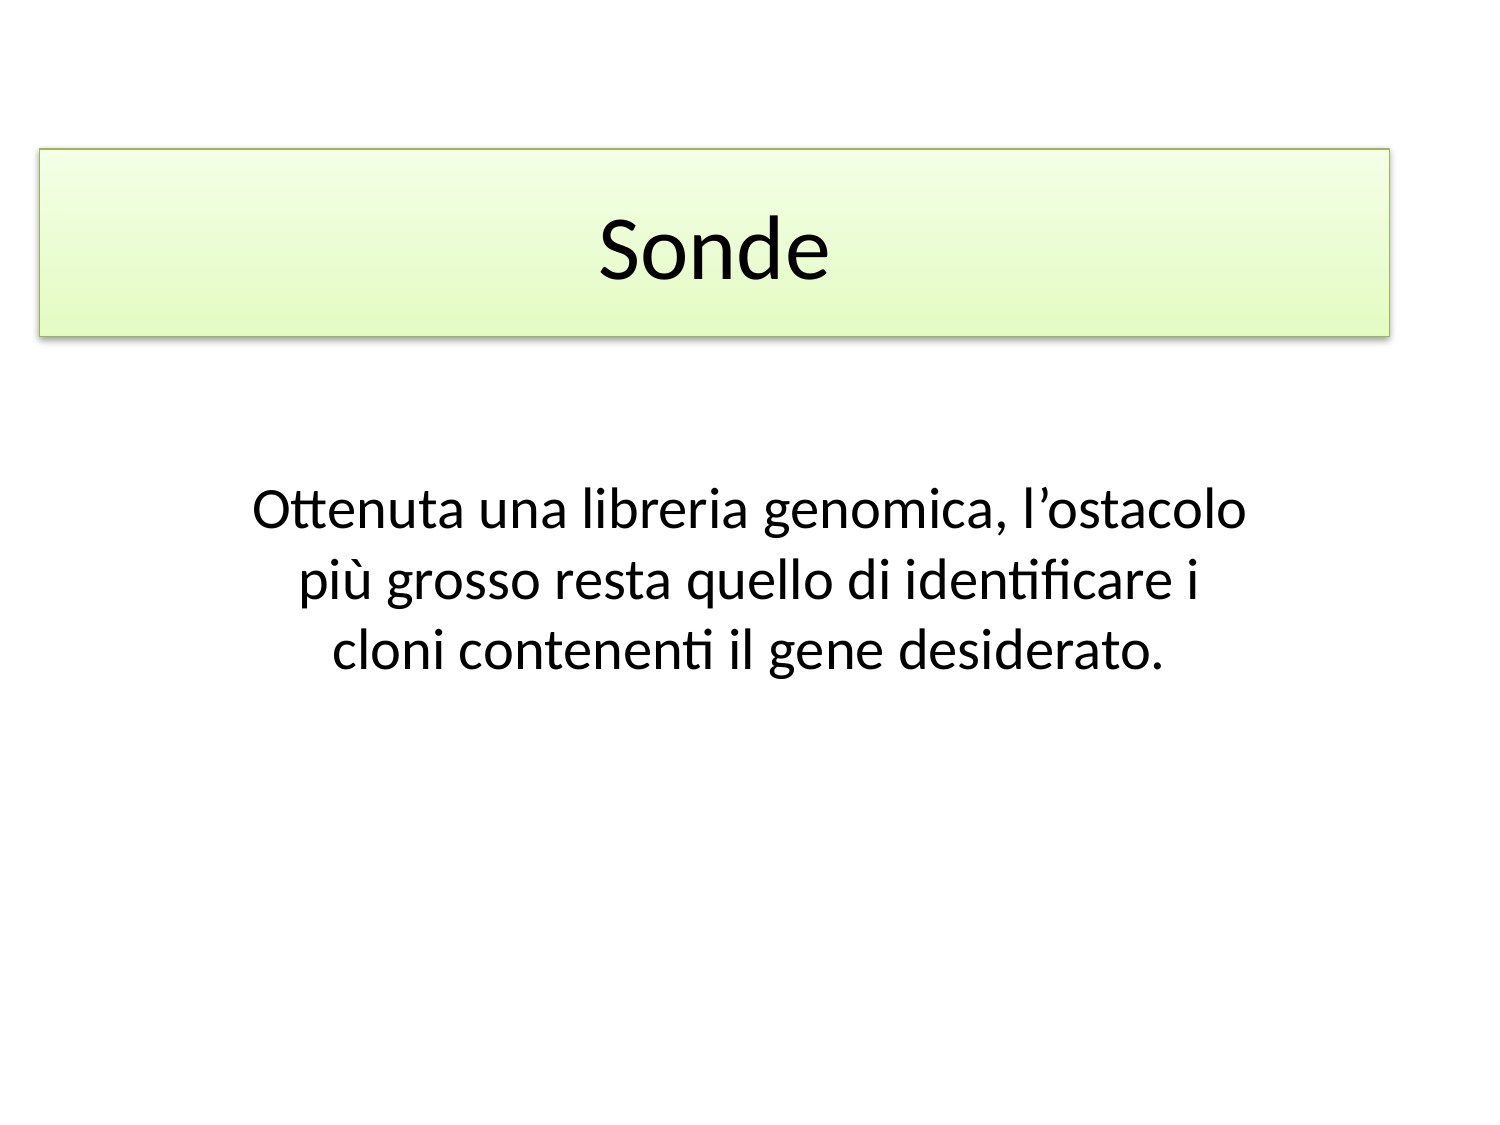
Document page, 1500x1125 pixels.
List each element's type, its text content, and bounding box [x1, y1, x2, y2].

subtitle Ottenuta una libreria genomica, l’ostacolo più grosso resta quello di identificare i cloni contenenti il gene desiderato. [225, 462, 1275, 750]
text_box Sonde [39, 148, 1390, 337]
title SONDE [112, 345, 1388, 350]
